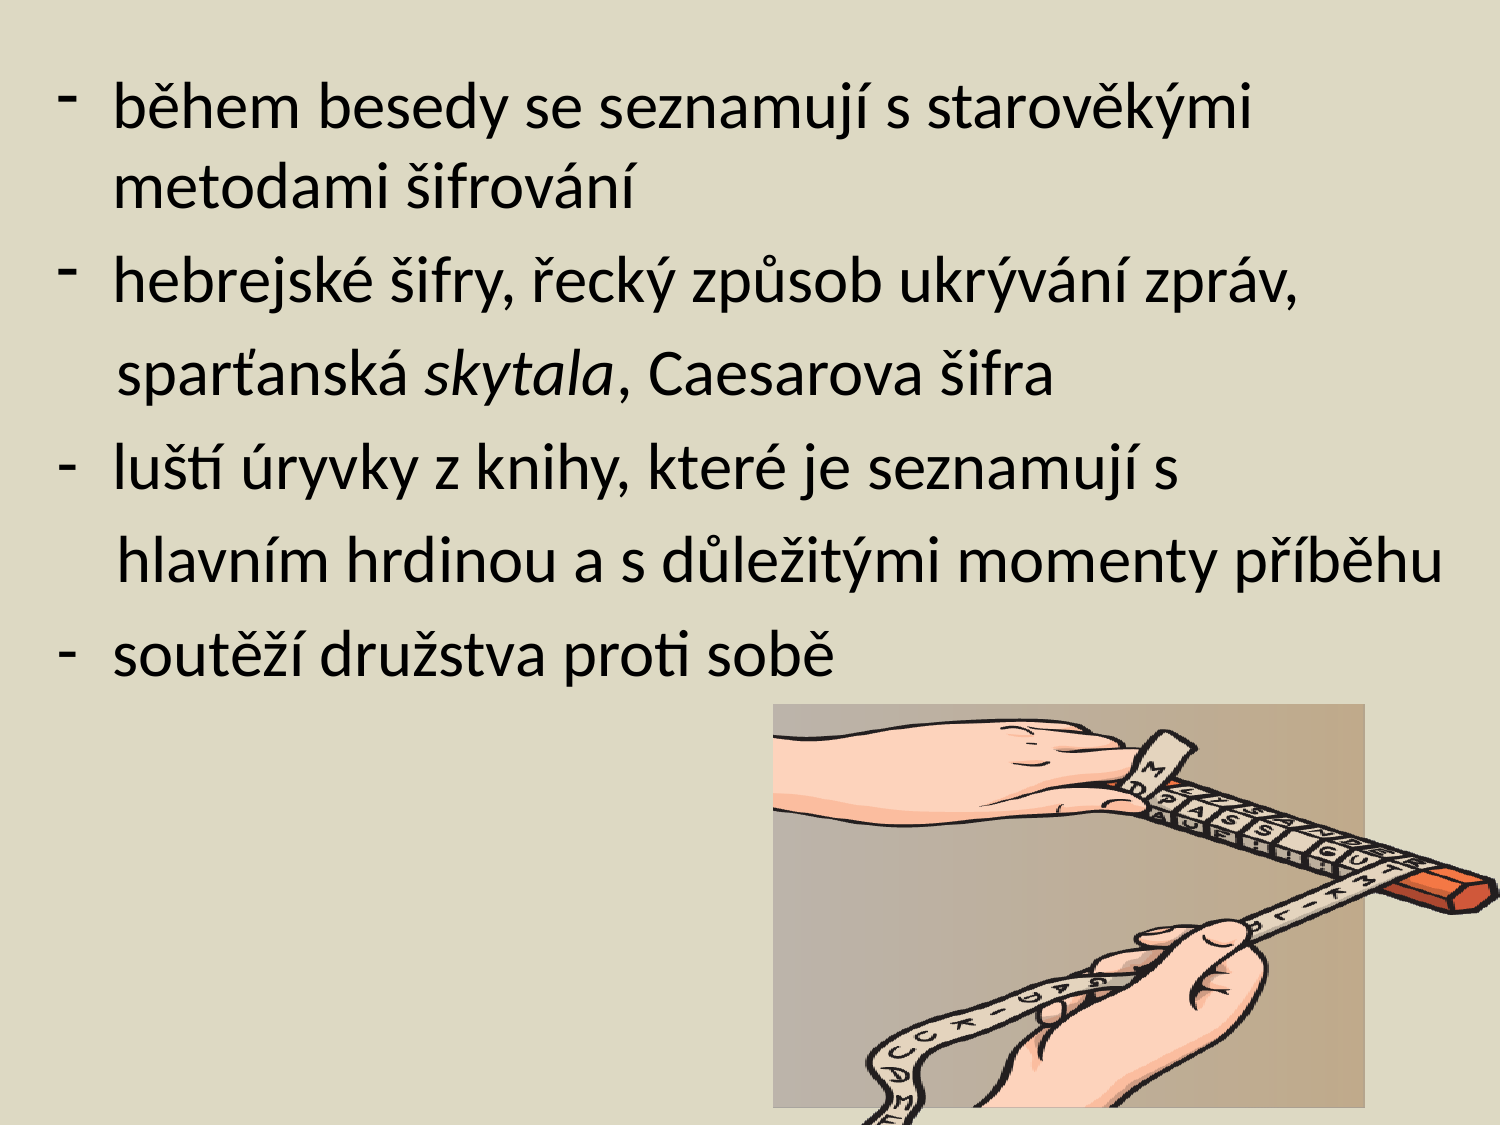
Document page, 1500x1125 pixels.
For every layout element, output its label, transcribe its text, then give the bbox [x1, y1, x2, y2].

list během besedy se seznamují s starověkými metodami šifrování hebrejské šifry, řecký způsob ukrývání zpráv, sparťanská skytala, Caesarova šifra luští úryvky z knihy, které je seznamují s hlavním hrdinou a s důležitými momenty příběhu soutěží družstva proti sobě [40, 54, 1471, 1006]
picture [773, 703, 1500, 1125]
